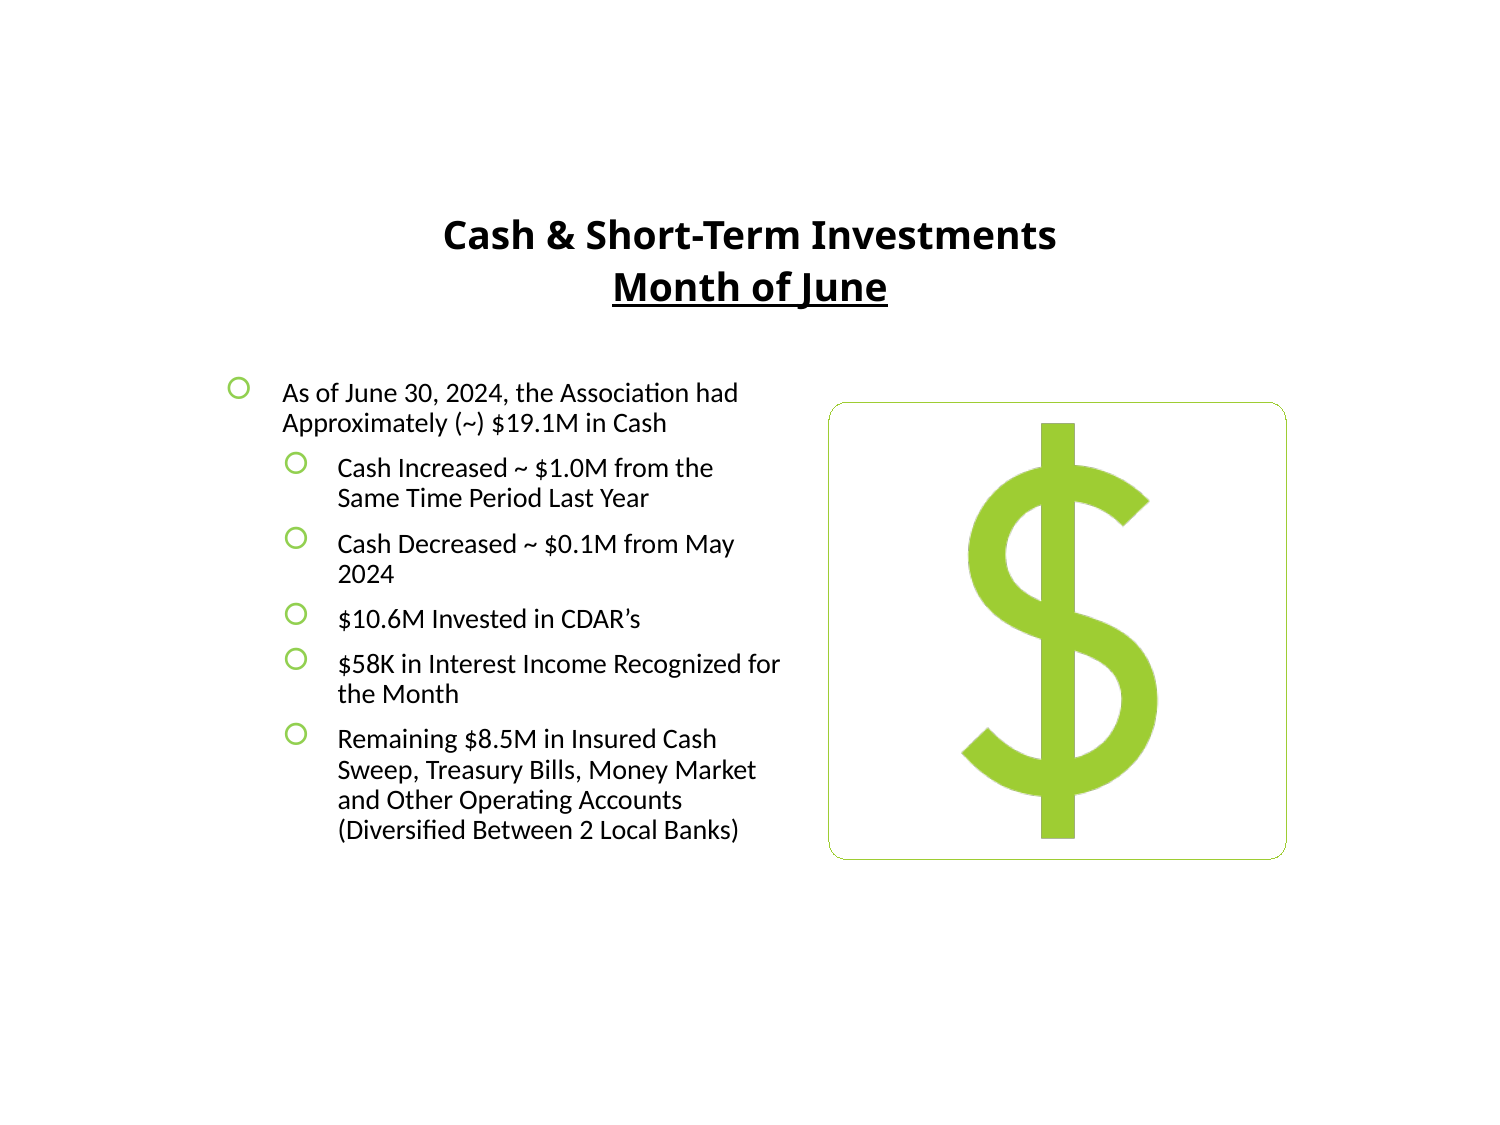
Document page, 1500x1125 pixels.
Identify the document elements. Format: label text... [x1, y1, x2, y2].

text_box Cash & Short-Term Investments Month of June [262, 195, 1238, 315]
picture [828, 401, 1287, 860]
text_box As of June 30, 2024, the Association had Approximately (~) $19.1M in Cash Cash Increased ~ $1.0M from the Same Time Period Last Year Cash Decreased ~ $0.1M from May 2024 $10.6M Invested in CDAR’s $58K in Interest Income Recognized for the Month Remaining $8.5M in Insured Cash Sweep, Treasury Bills, Money Market and Other Operating Accounts (Diversified Between 2 Local Banks) [213, 347, 794, 877]
